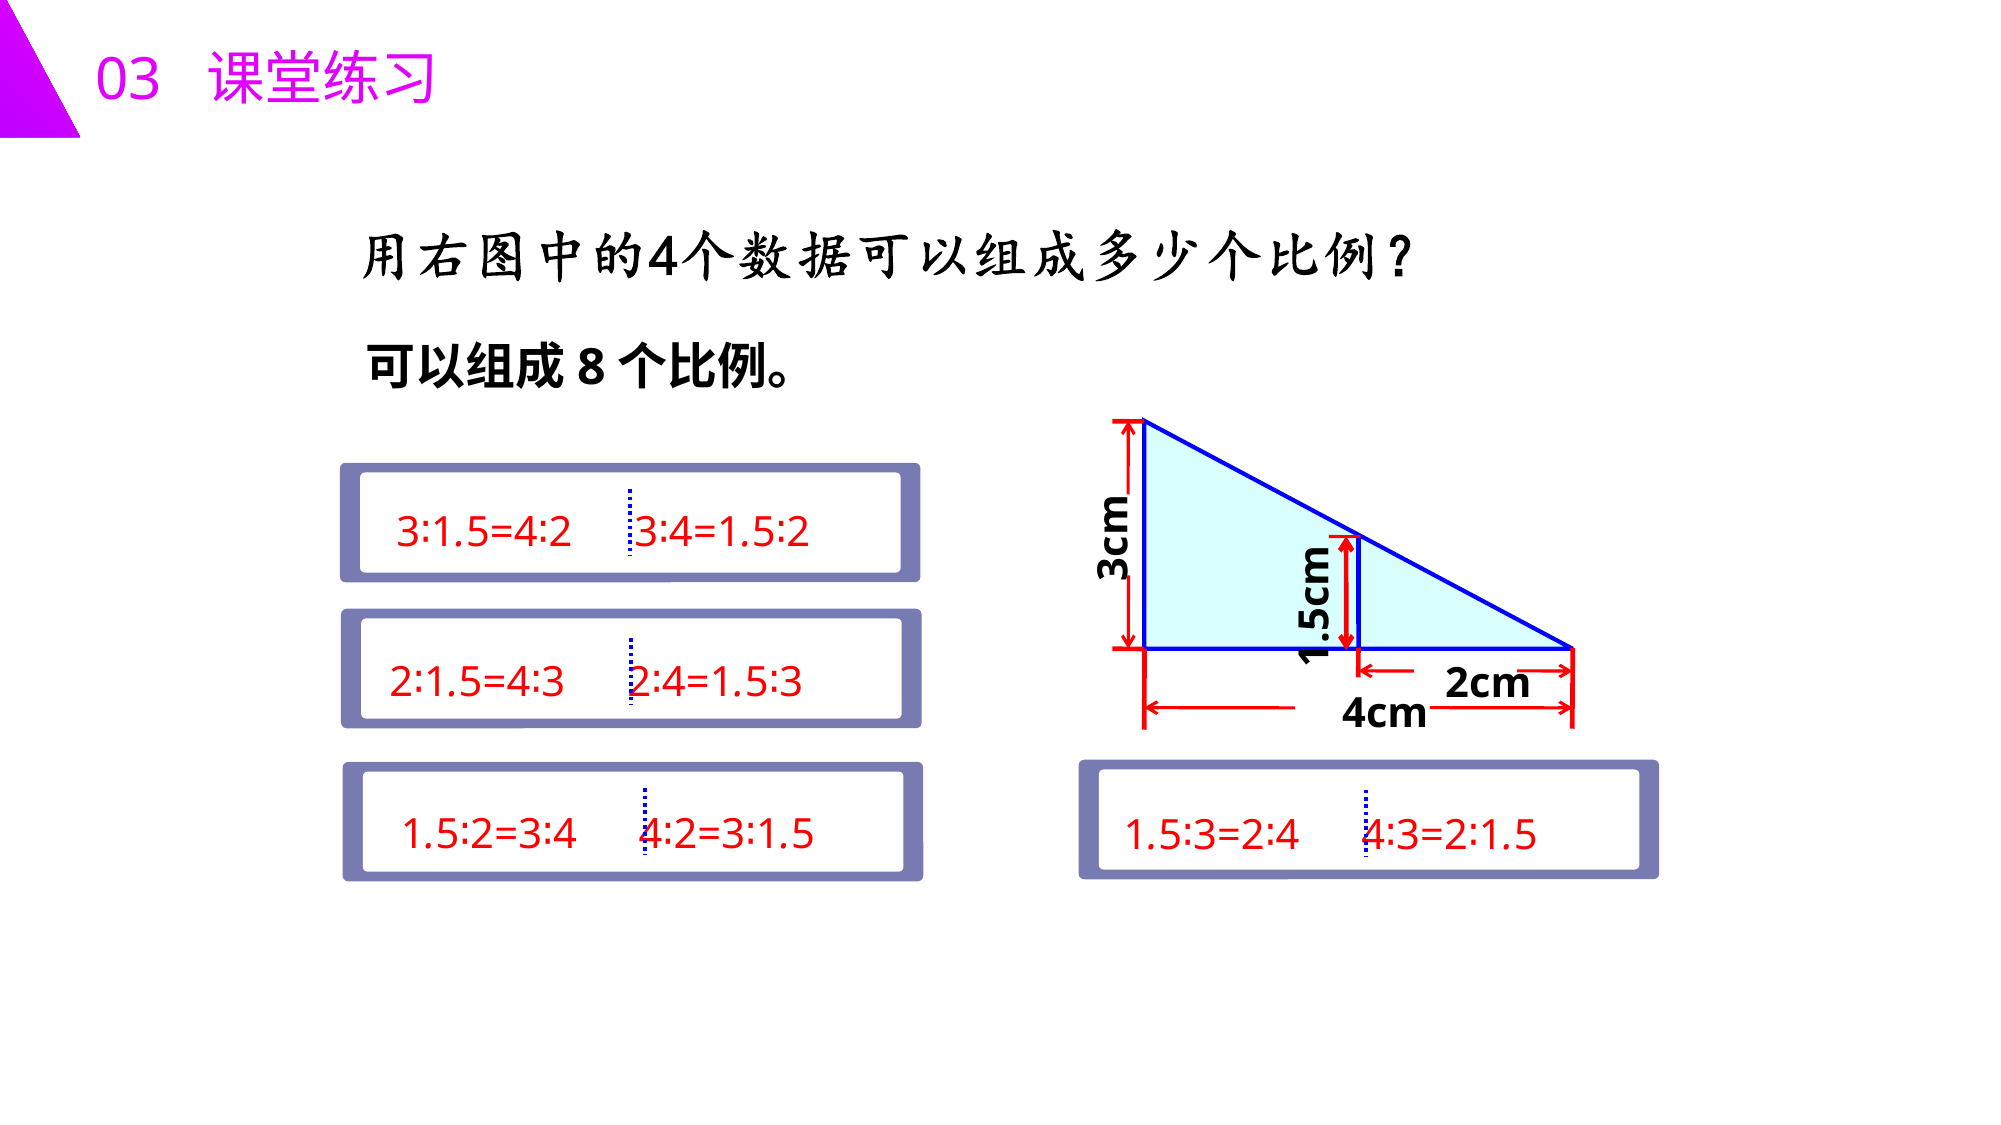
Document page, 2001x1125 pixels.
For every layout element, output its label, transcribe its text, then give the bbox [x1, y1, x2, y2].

text_box [649, 235, 678, 276]
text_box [1056, 759, 1776, 880]
text_box [1156, 243, 1164, 258]
text_box [1153, 247, 1189, 281]
text_box [975, 239, 1026, 277]
list 03 课堂练习 [80, 41, 463, 121]
text_box [1171, 230, 1178, 258]
text_box [790, 208, 1185, 285]
text_box [1339, 238, 1365, 274]
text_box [281, 608, 1160, 729]
text_box [419, 232, 467, 278]
text_box [1394, 268, 1403, 277]
text_box [976, 232, 997, 266]
text_box [922, 242, 943, 272]
text_box [1361, 233, 1373, 281]
text_box [1324, 232, 1342, 277]
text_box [1078, 420, 1573, 744]
text_box [363, 233, 404, 281]
text_box [859, 234, 909, 280]
text_box [481, 231, 521, 282]
text_box [1390, 234, 1411, 266]
text_box [1291, 232, 1318, 276]
text_box [1208, 229, 1261, 282]
text_box [1095, 229, 1137, 282]
text_box [798, 231, 851, 279]
text_box [541, 230, 581, 283]
text_box [1185, 240, 1197, 248]
text_box 可以组成8个比例。 [350, 296, 938, 402]
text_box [329, 462, 1209, 583]
text_box [595, 231, 641, 279]
text_box [1271, 241, 1289, 276]
text_box [933, 235, 966, 276]
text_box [334, 761, 1214, 882]
text_box [739, 231, 791, 280]
text_box [1033, 229, 1084, 281]
text_box [681, 229, 735, 282]
